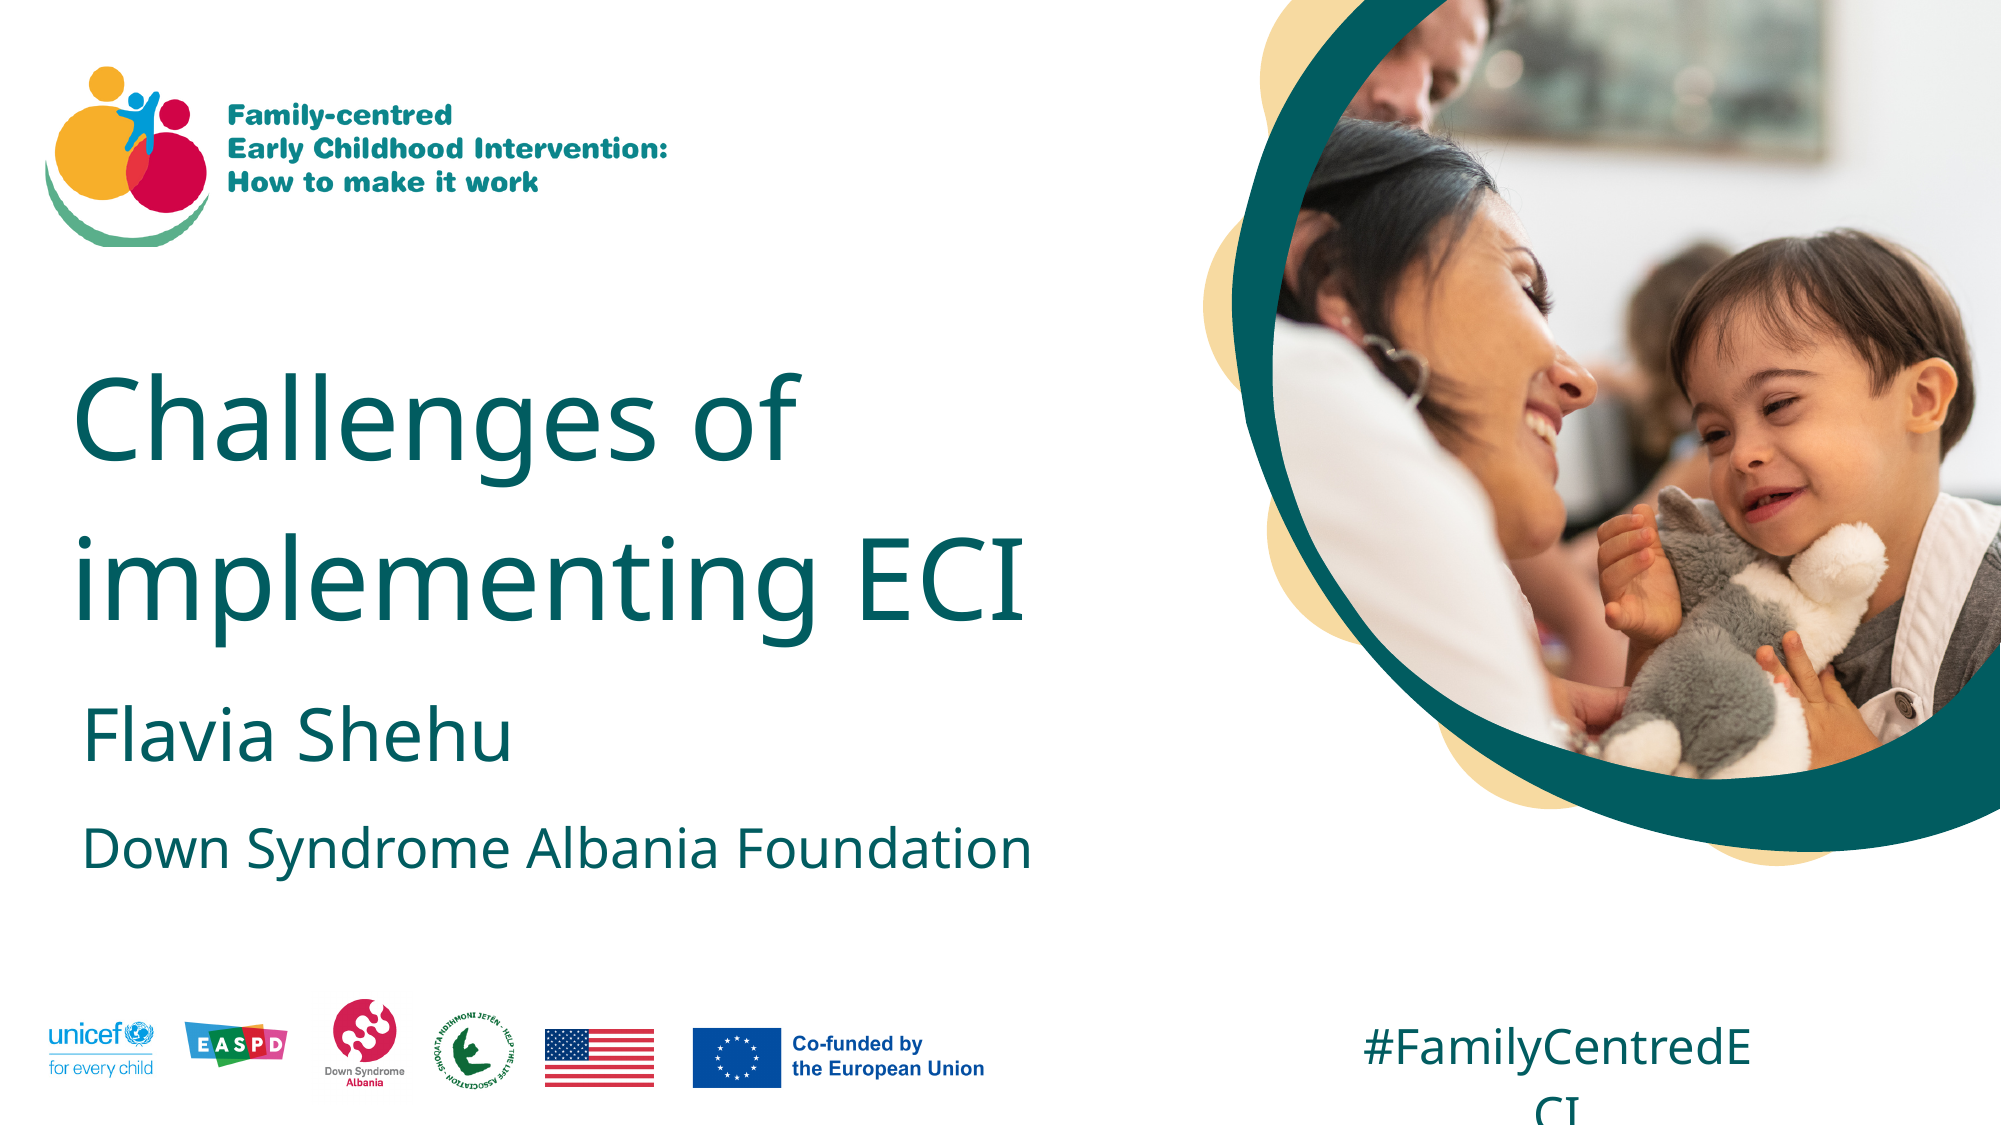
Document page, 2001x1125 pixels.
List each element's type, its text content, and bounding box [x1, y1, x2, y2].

text_box Flavia Shehu Down Syndrome Albania Foundation [81, 673, 1058, 993]
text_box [39, 990, 1000, 1105]
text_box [1058, 0, 2000, 1013]
picture [45, 52, 712, 247]
text_box #FamilyCentredECI [1348, 1013, 1767, 1125]
text_box Challenges of implementing ECI [70, 323, 1058, 644]
